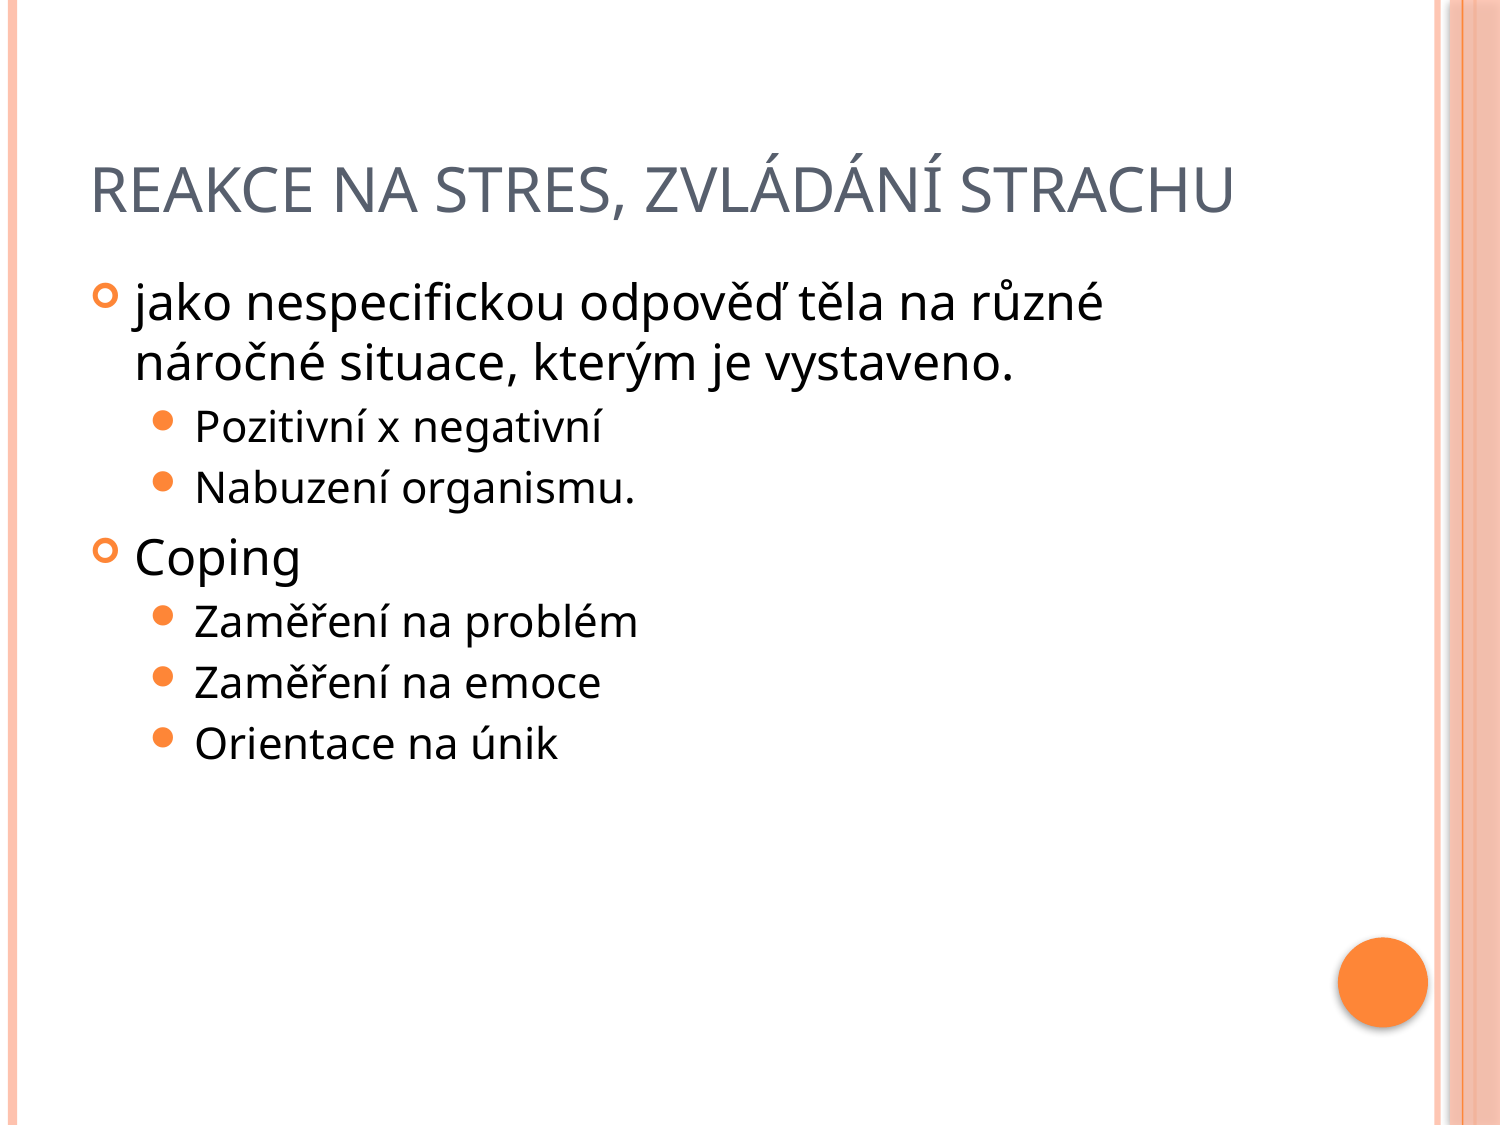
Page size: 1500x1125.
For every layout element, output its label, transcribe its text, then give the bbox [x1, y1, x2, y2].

title Reakce na stres, zvládání strachu [75, 45, 1300, 233]
list jako nespecifickou odpověď těla na různé náročné situace, kterým je vystaveno. Pozitivní x negativní Nabuzení organismu. Coping Zaměření na problém Zaměření na emoce Orientace na únik [75, 262, 1300, 1062]
